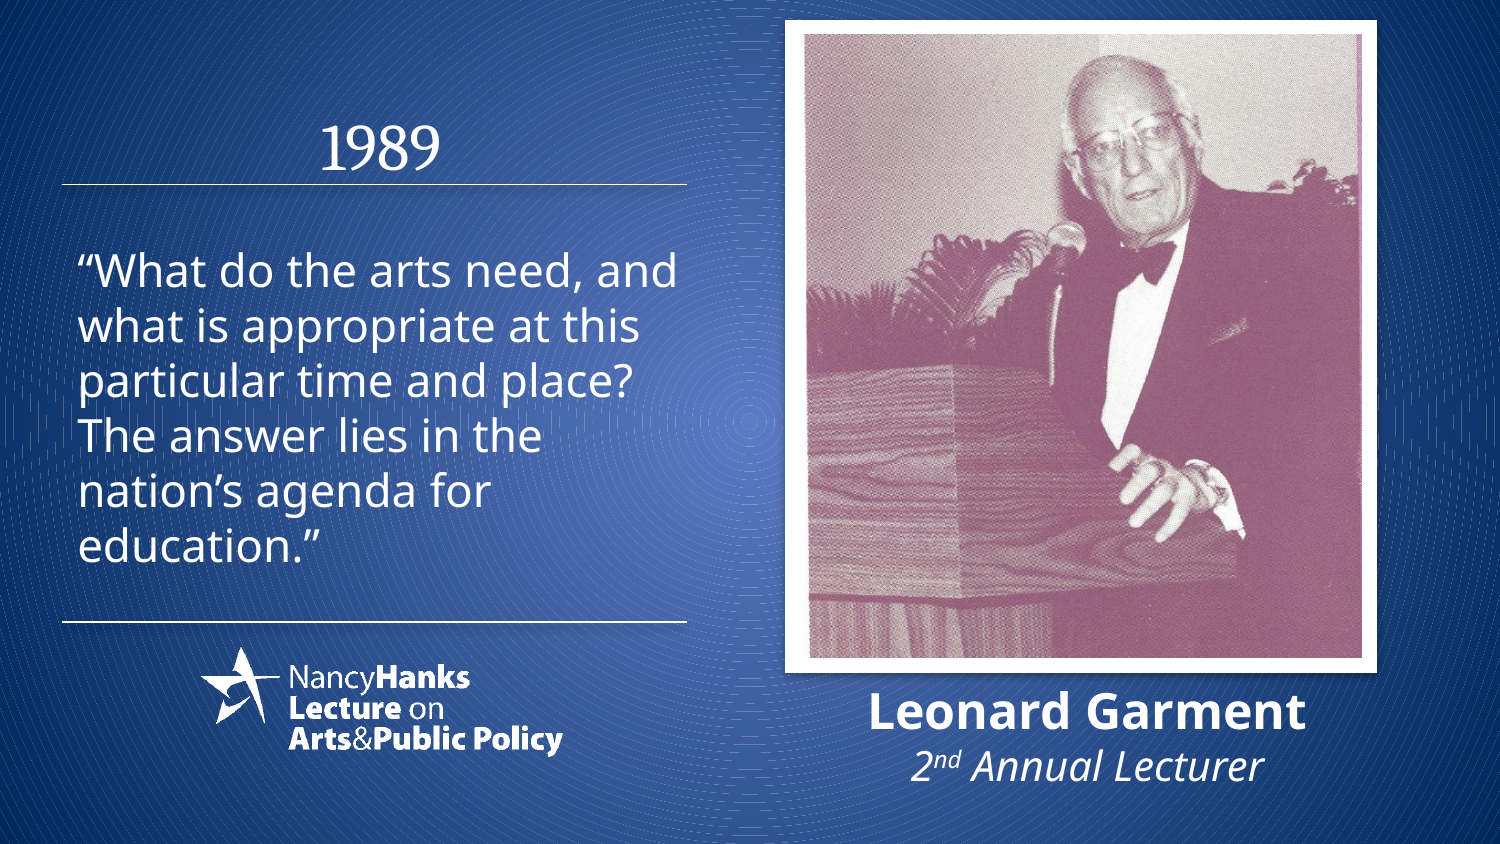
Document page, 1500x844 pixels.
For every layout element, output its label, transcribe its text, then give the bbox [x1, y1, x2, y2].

text_box Leonard Garment 2nd Annual Lecturer [800, 671, 1375, 797]
text_box “What do the arts need, and what is appropriate at this particular time and place? The answer lies in the nation’s agenda for education.” [62, 234, 713, 634]
picture [199, 646, 563, 757]
text_box 1989 [174, 96, 588, 182]
picture [799, 34, 1363, 659]
